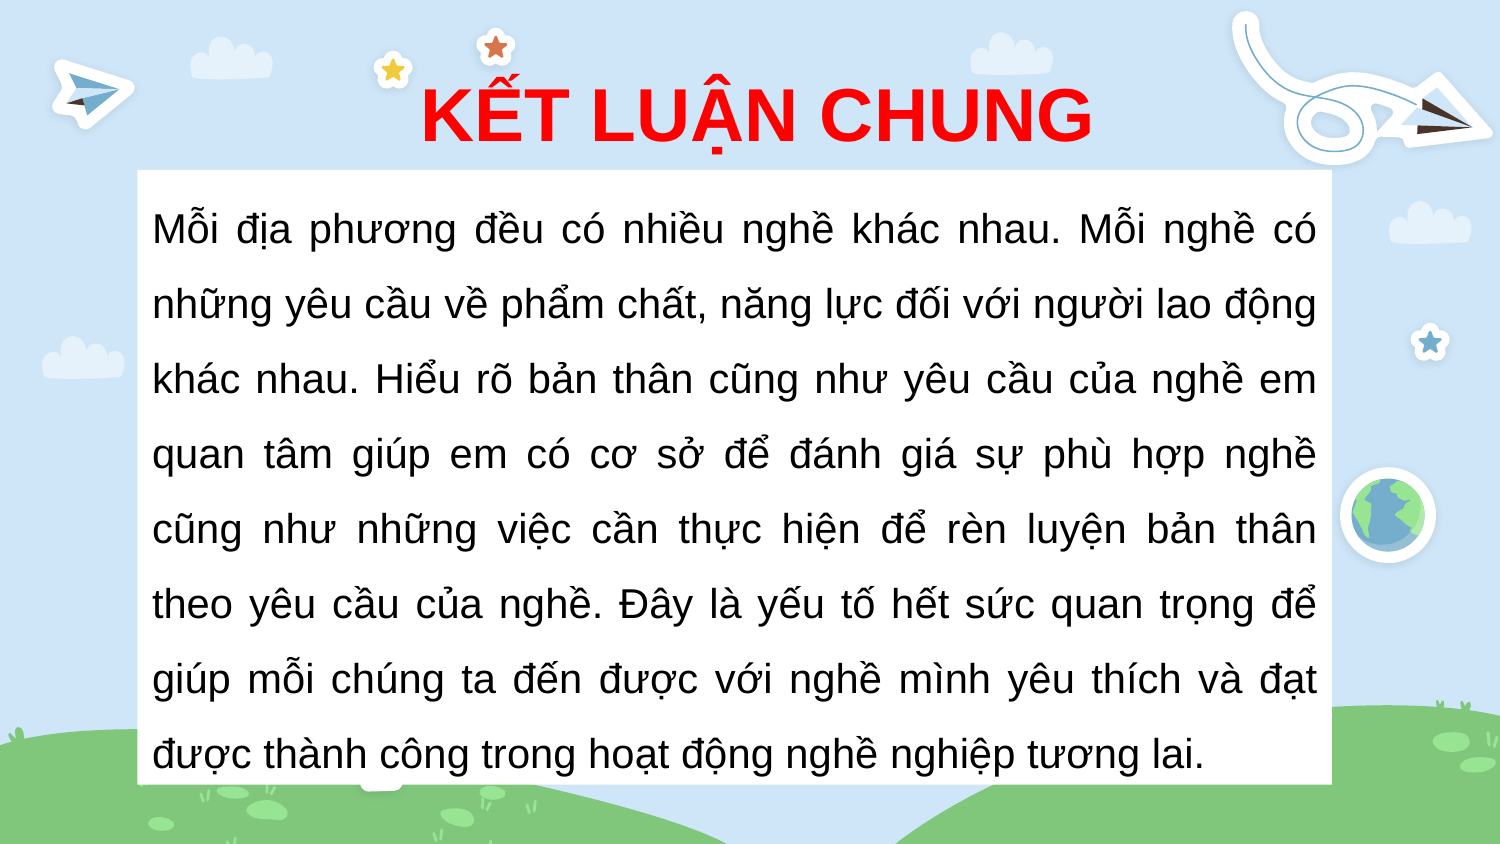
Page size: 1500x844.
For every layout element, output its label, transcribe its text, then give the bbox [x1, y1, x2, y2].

text_box Mỗi địa phương đều có nhiều nghề khác nhau. Mỗi nghề có những yêu cầu về phẩm chất, năng lực đối với người lao động khác nhau. Hiểu rõ bản thân cũng như yêu cầu của nghề em quan tâm giúp em có cơ sở để đánh giá sự phù hợp nghề cũng như những việc cần thực hiện để rèn luyện bản thân theo yêu cầu của nghề. Đây là yếu tố hết sức quan trọng để giúp mỗi chúng ta đến được với nghề mình yêu thích và đạt được thành công trong hoạt động nghề nghiệp tương lai. [137, 169, 1332, 785]
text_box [1231, 10, 1495, 166]
text_box KẾT LUẬN CHUNG [405, 59, 1111, 164]
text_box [49, 59, 137, 130]
